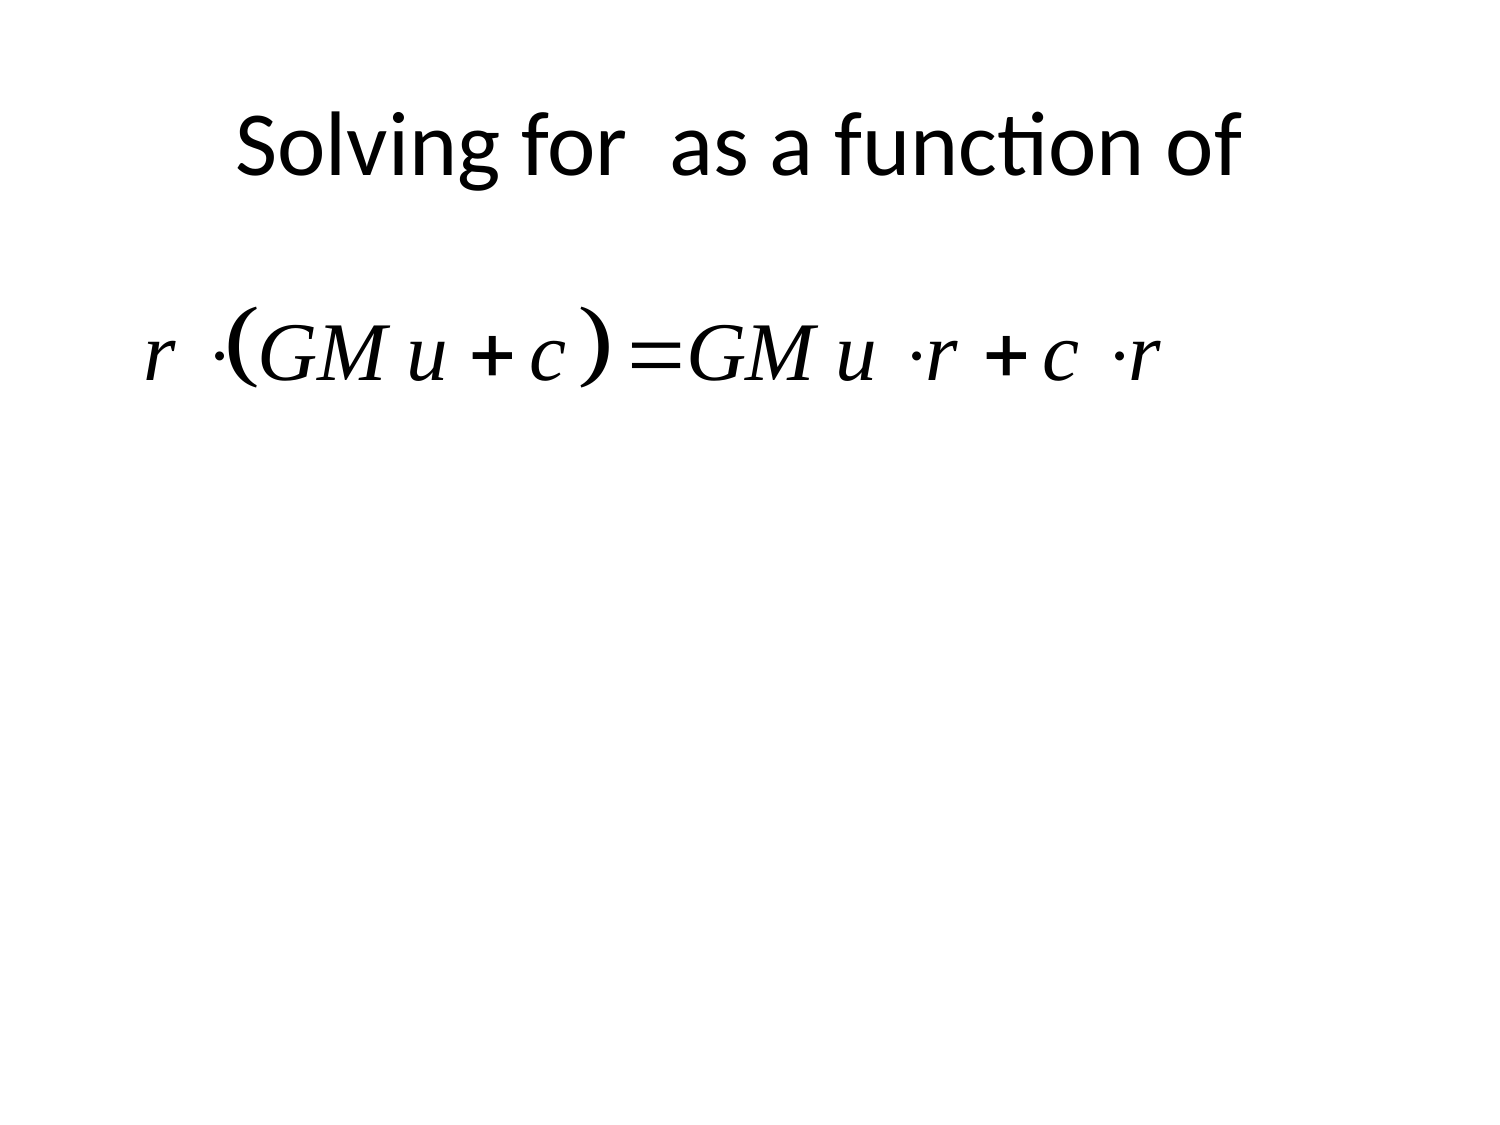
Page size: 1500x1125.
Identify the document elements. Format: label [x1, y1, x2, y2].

text_box [140, 303, 1481, 855]
